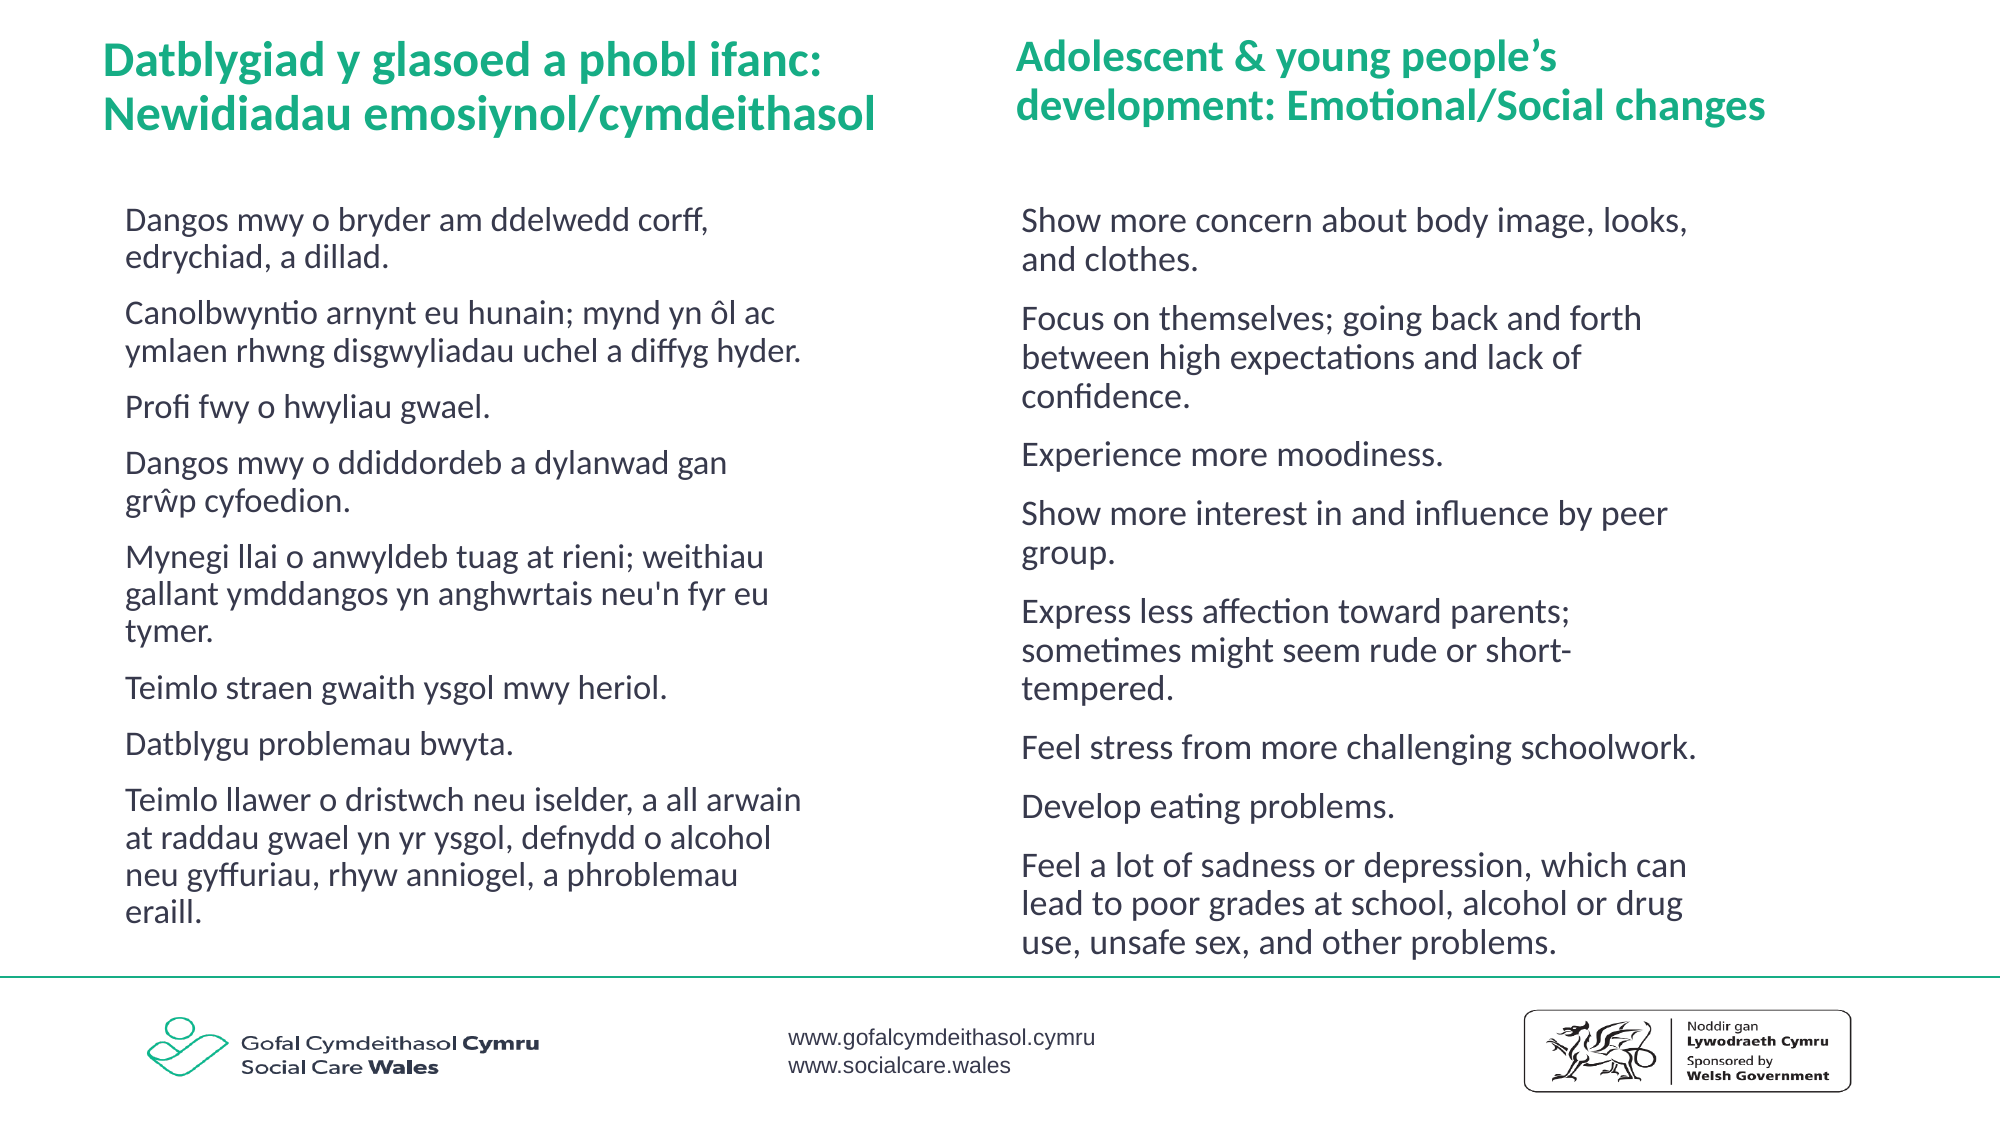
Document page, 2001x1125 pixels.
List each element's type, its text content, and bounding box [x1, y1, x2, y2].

picture [1516, 995, 1860, 1106]
title Datblygiad y glasoed a phobl ifanc: Newidiadau emosiynol/cymdeithasol [87, 25, 897, 195]
list Dangos mwy o bryder am ddelwedd corff, edrychiad, a dillad. Canolbwyntio arnynt eu hunain; mynd yn ôl ac ymlaen rhwng disgwyliadau uchel a diffyg hyder. Profi fwy o hwyliau gwael. Dangos mwy o ddiddordeb a dylanwad gan grŵp cyfoedion. Mynegi llai o anwyldeb tuag at rieni; weithiau gallant ymddangos yn anghwrtais neu'n fyr eu tymer. Teimlo straen gwaith ysgol mwy heriol. Datblygu problemau bwyta. Teimlo llawer o dristwch neu iselder, a all arwain at raddau gwael yn yr ysgol, defnydd o alcohol neu gyffuriau, rhyw anniogel, a phroblemau eraill. [110, 194, 820, 950]
list Show more concern about body image, looks, and clothes. Focus on themselves; going back and forth between high expectations and lack of confidence. Experience more moodiness. Show more interest in and influence by peer group. Express less affection toward parents; sometimes might seem rude or short-tempered. Feel stress from more challenging schoolwork. Develop eating problems. Feel a lot of sadness or depression, which can lead to poor grades at school, alcohol or drug use, unsafe sex, and other problems. [1006, 194, 1736, 981]
list Adolescent & young people’s development: Emotional/Social changes [1000, 25, 1809, 173]
